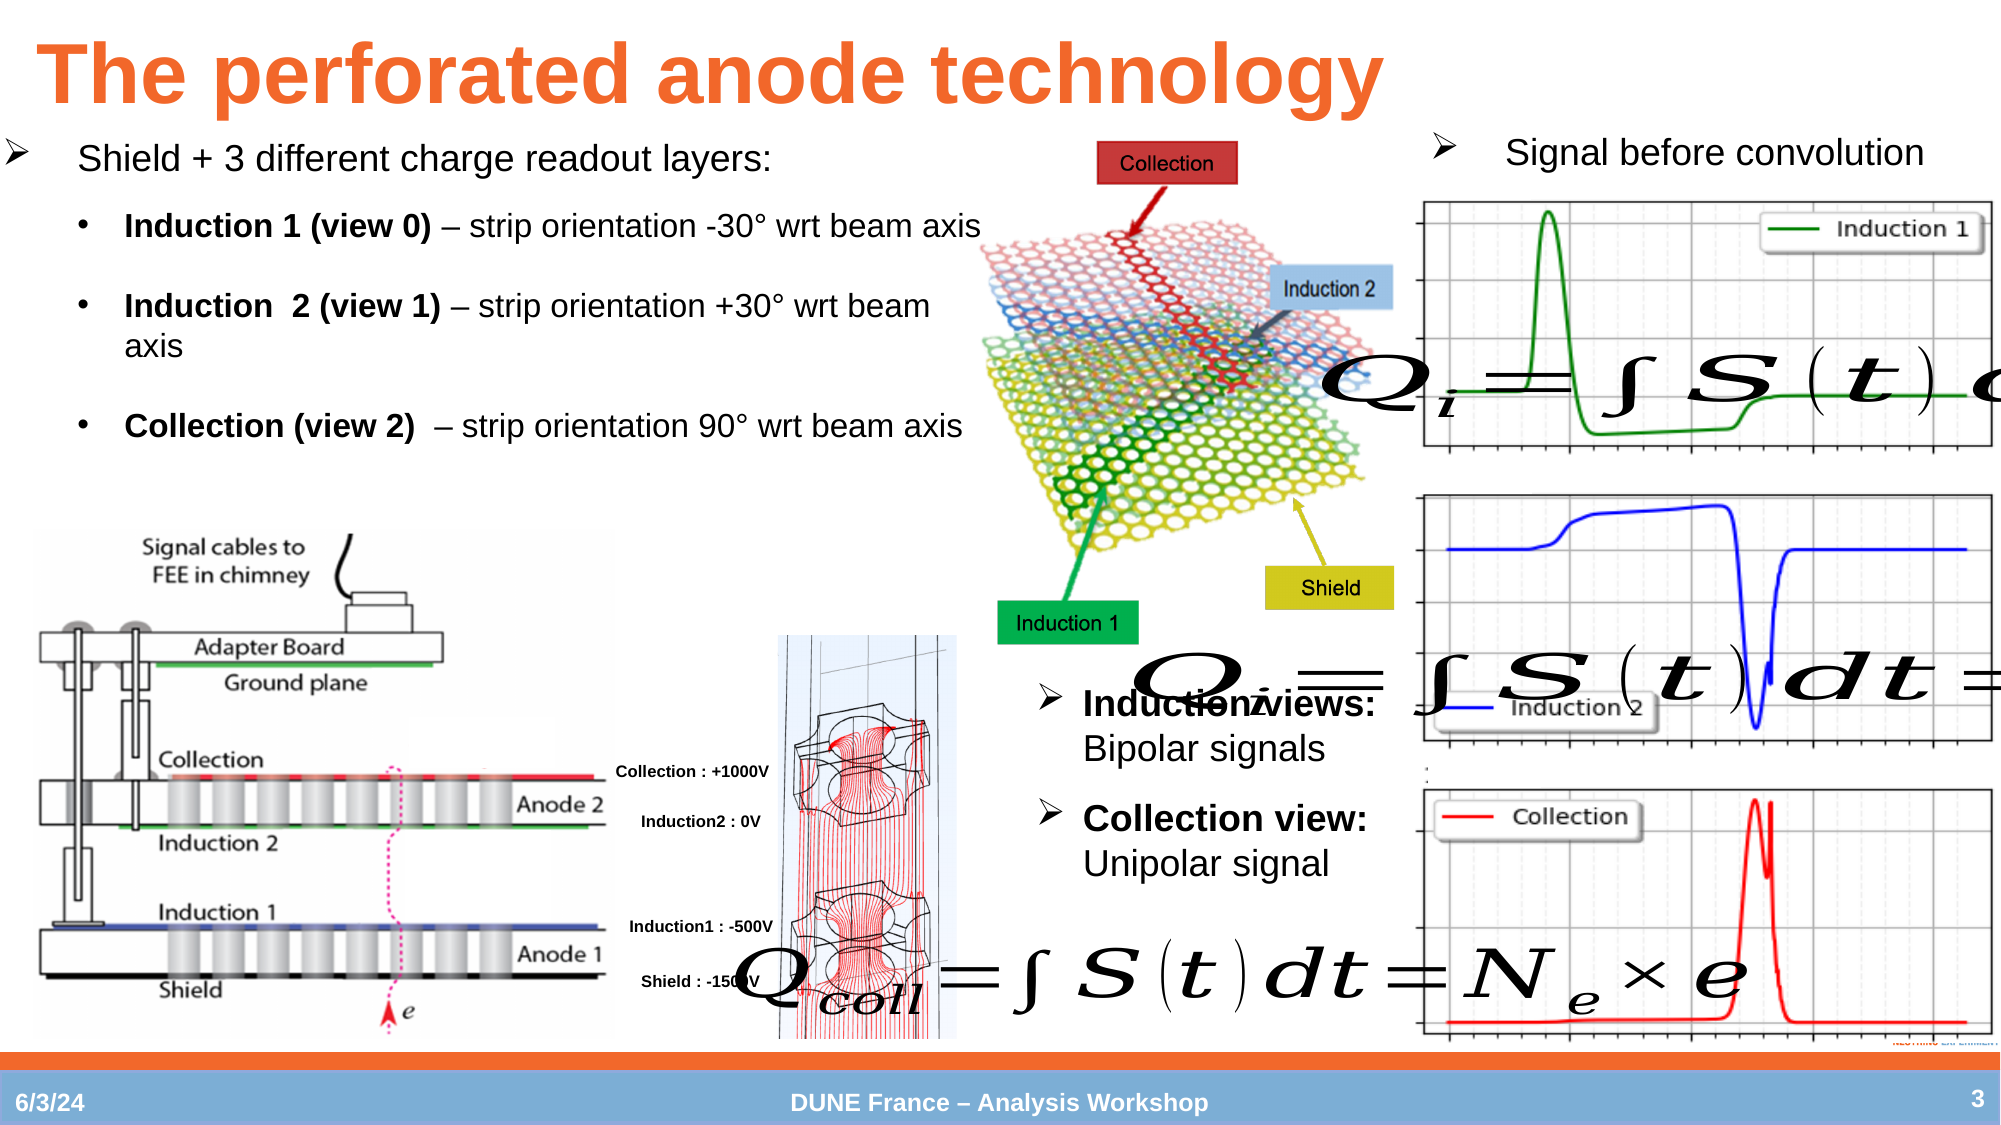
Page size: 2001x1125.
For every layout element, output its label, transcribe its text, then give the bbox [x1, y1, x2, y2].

text_box Signal before convolution [1415, 120, 2000, 174]
picture [978, 138, 1395, 658]
text_box Shield + 3 different charge readout layers: Induction 1 (view 0) – strip orientation -30° wrt beam axis Induction 2 (view 1) – strip orientation +30° wrt beam axis Collection (view 2) – strip orientation 90° wrt beam axis [0, 126, 1000, 452]
title The perforated anode technology [21, 22, 1747, 130]
text_box Induction views: Bipolar signals Collection view: Unipolar signal [957, 671, 1415, 961]
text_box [600, 635, 957, 1039]
picture [33, 529, 615, 1039]
picture [1415, 174, 2000, 1047]
footer DUNE France – Analysis Workshop [662, 1072, 1338, 1125]
slide_number 3 [1550, 1067, 2000, 1125]
